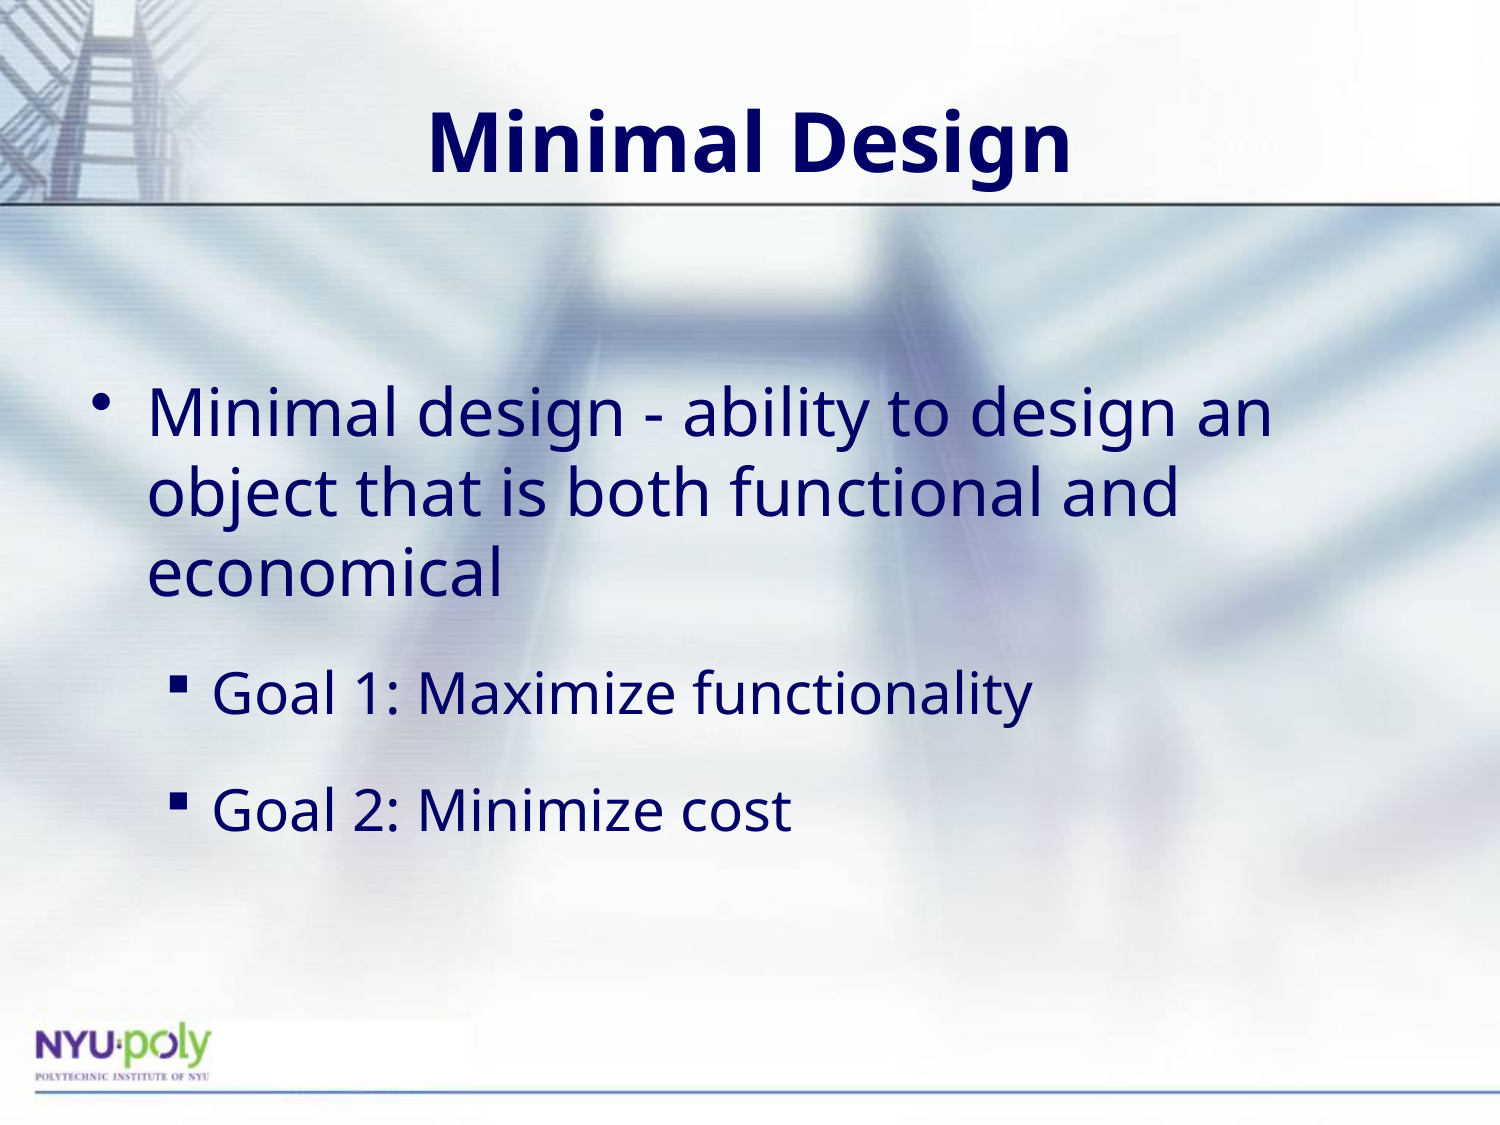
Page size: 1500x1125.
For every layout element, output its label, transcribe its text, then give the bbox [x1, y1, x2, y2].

list Minimal design - ability to design an object that is both functional and economical Goal 1: Maximize functionality Goal 2: Minimize cost [74, 362, 1426, 813]
picture [0, 0, 1500, 1125]
title Minimal Design [74, 44, 1426, 233]
